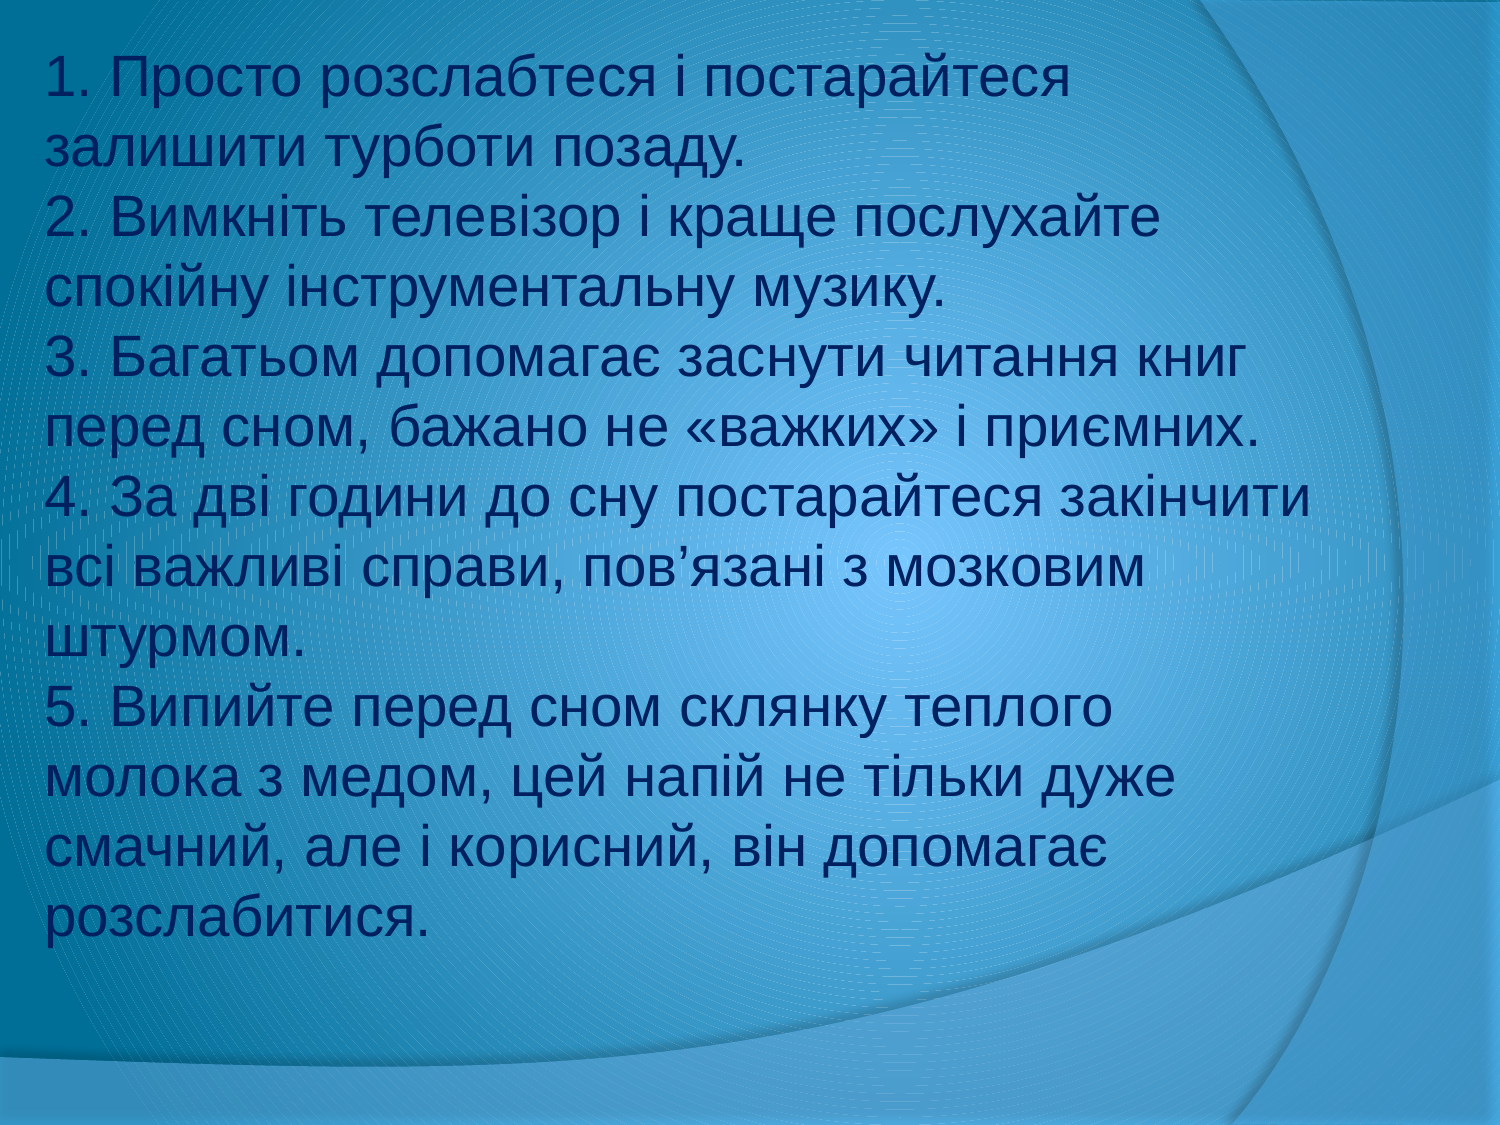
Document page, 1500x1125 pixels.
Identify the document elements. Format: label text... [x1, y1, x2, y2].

text_box 1. Просто розслабтеся і постарайтеся залишити турботи позаду. 2. Вимкніть телевізор і краще послухайте спокійну інструментальну музику. 3. Багатьом допомагає заснути читання книг перед сном, бажано не «важких» і приємних. 4. За дві години до сну постарайтеся закінчити всі важливі справи, пов’язані з мозковим штурмом. 5. Випийте перед сном склянку теплого молока з медом, цей напій не тільки дуже смачний, але і корисний, він допомагає розслабитися. [29, 30, 1329, 956]
